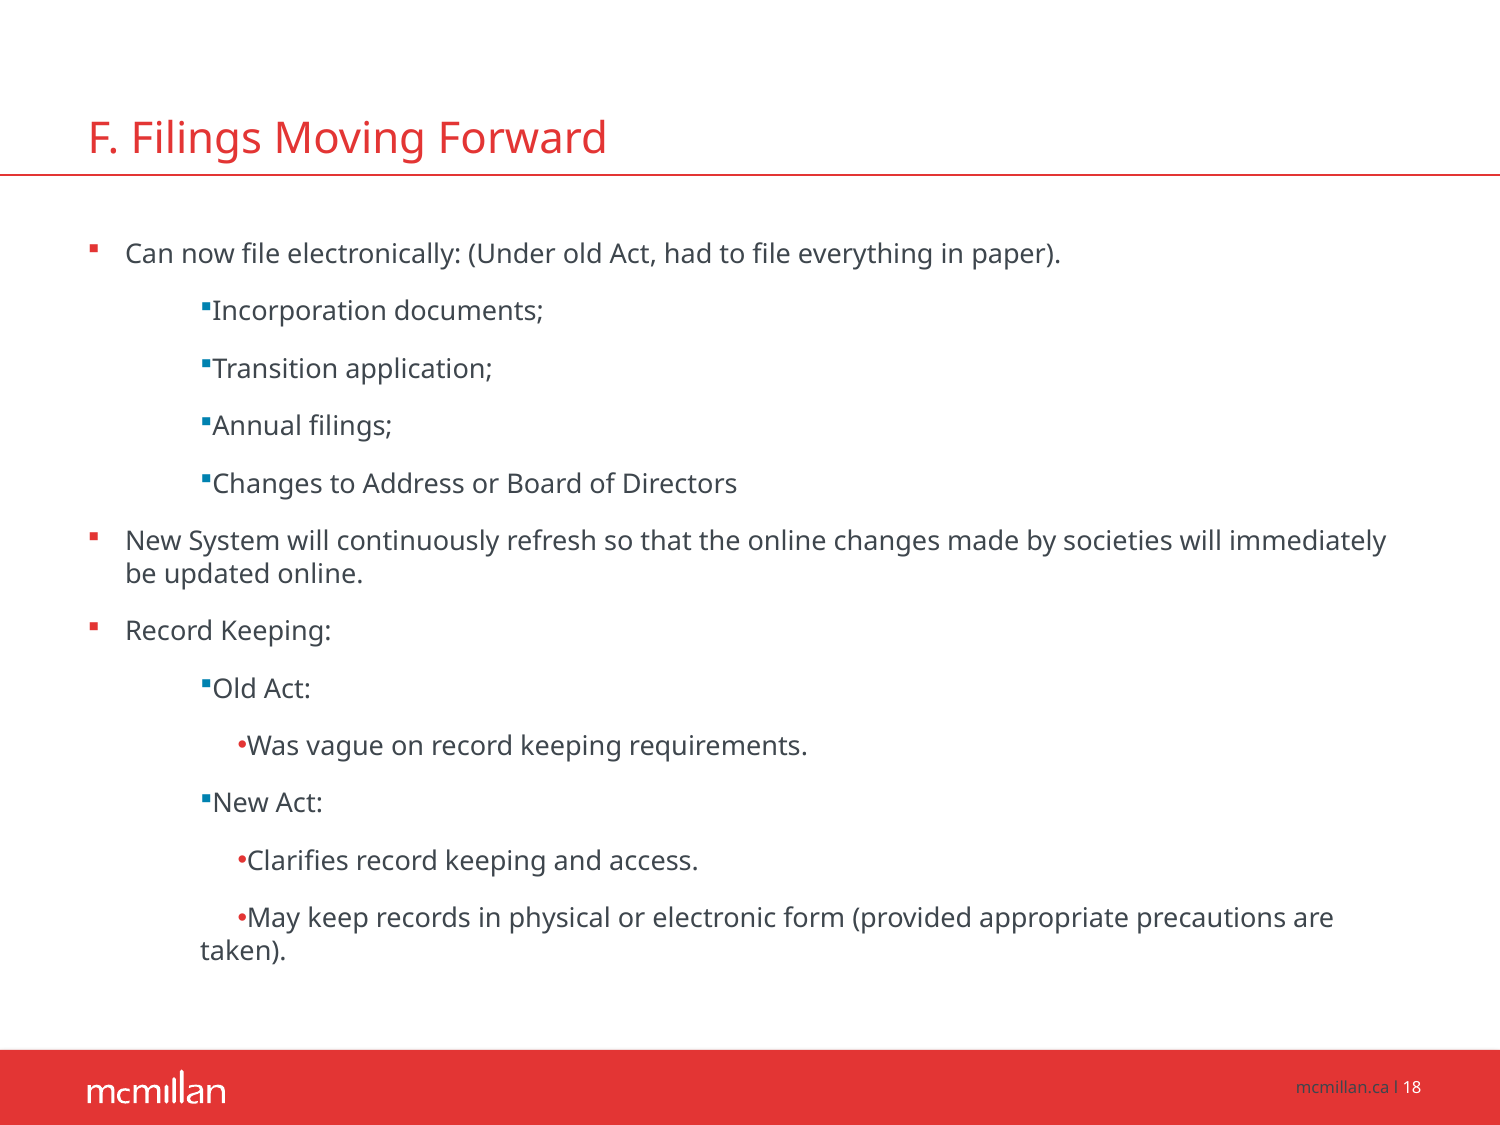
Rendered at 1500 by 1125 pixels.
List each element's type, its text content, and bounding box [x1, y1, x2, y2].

list Can now file electronically: (Under old Act, had to file everything in paper). Incorporation documents; Transition application; Annual filings; Changes to Address or Board of Directors New System will continuously refresh so that the online changes made by societies will immediately be updated online. Record Keeping: Old Act: Was vague on record keeping requirements. New Act: Clarifies record keeping and access. May keep records in physical or electronic form (provided appropriate precautions are taken). [87, 236, 1413, 1013]
title F. Filings Moving Forward [87, 18, 1413, 163]
